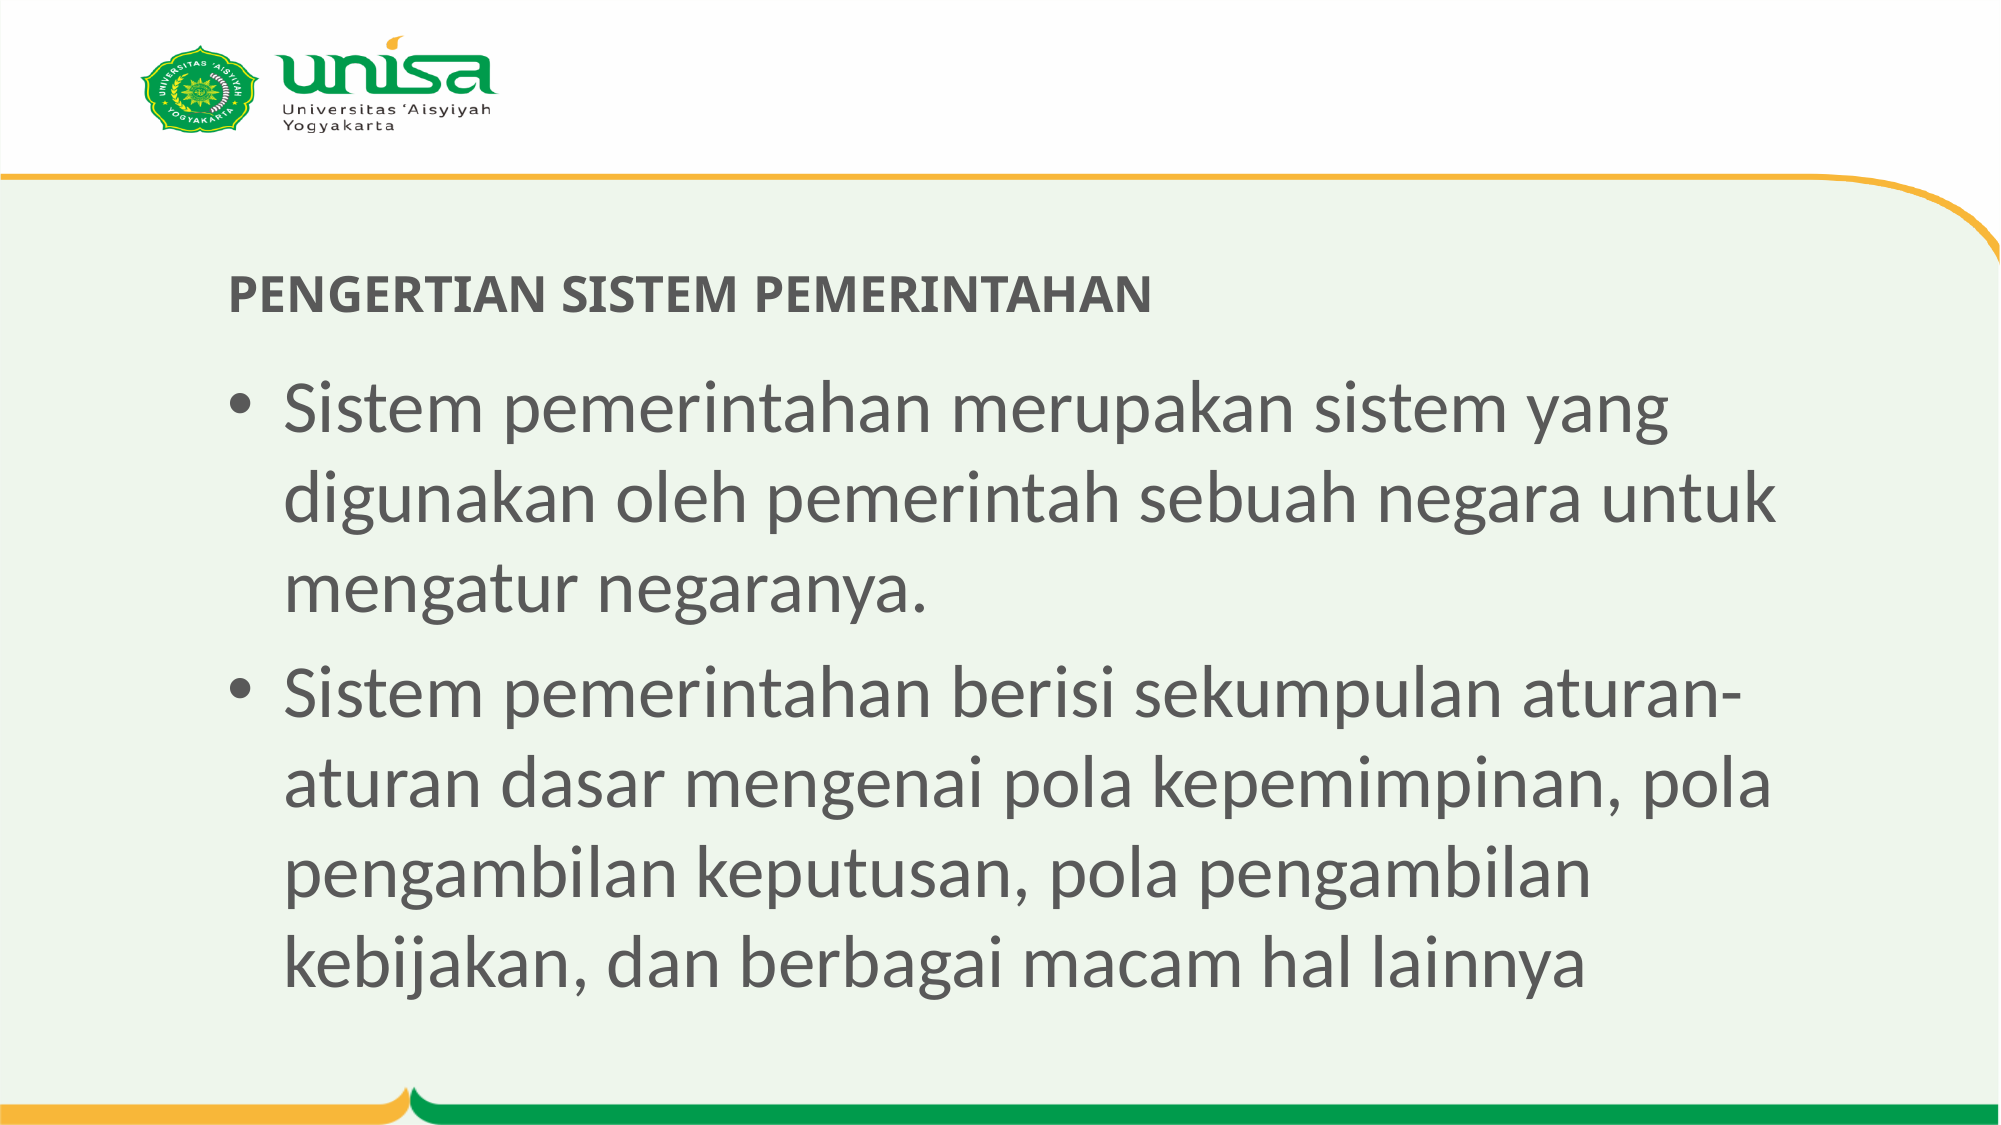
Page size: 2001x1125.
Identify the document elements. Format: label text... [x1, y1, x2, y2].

picture [0, 0, 2000, 1125]
list Sistem pemerintahan merupakan sistem yang digunakan oleh pemerintah sebuah negara untuk mengatur negaranya. Sistem pemerintahan berisi sekumpulan aturan-aturan dasar mengenai pola kepemimpinan, pola pengambilan keputusan, pola pengambilan kebijakan, dan berbagai macam hal lainnya [212, 350, 1867, 1044]
title PENGERTIAN SISTEM PEMERINTAHAN [212, 255, 1867, 327]
